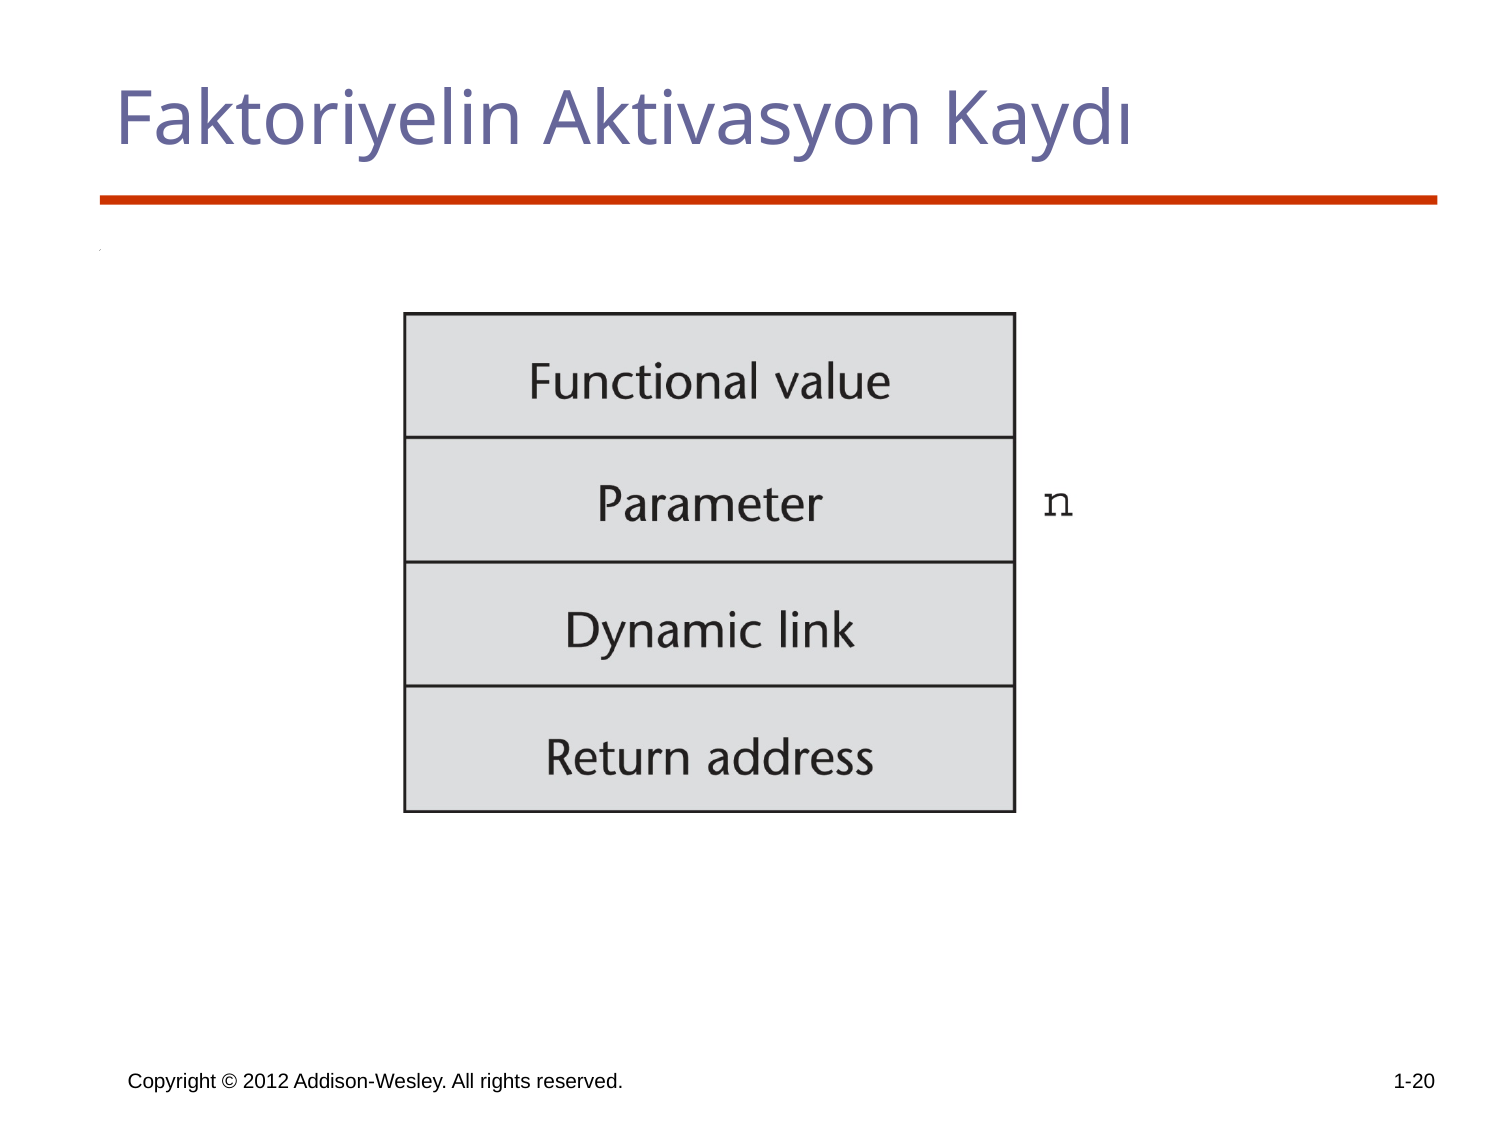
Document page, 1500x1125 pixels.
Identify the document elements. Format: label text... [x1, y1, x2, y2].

picture [399, 312, 1101, 813]
footer Copyright © 2012 Addison-Wesley. All rights reserved. [112, 1024, 801, 1101]
title Faktoriyelin Aktivasyon Kaydı [99, 62, 1438, 251]
slide_number 1-20 [1137, 1024, 1451, 1101]
